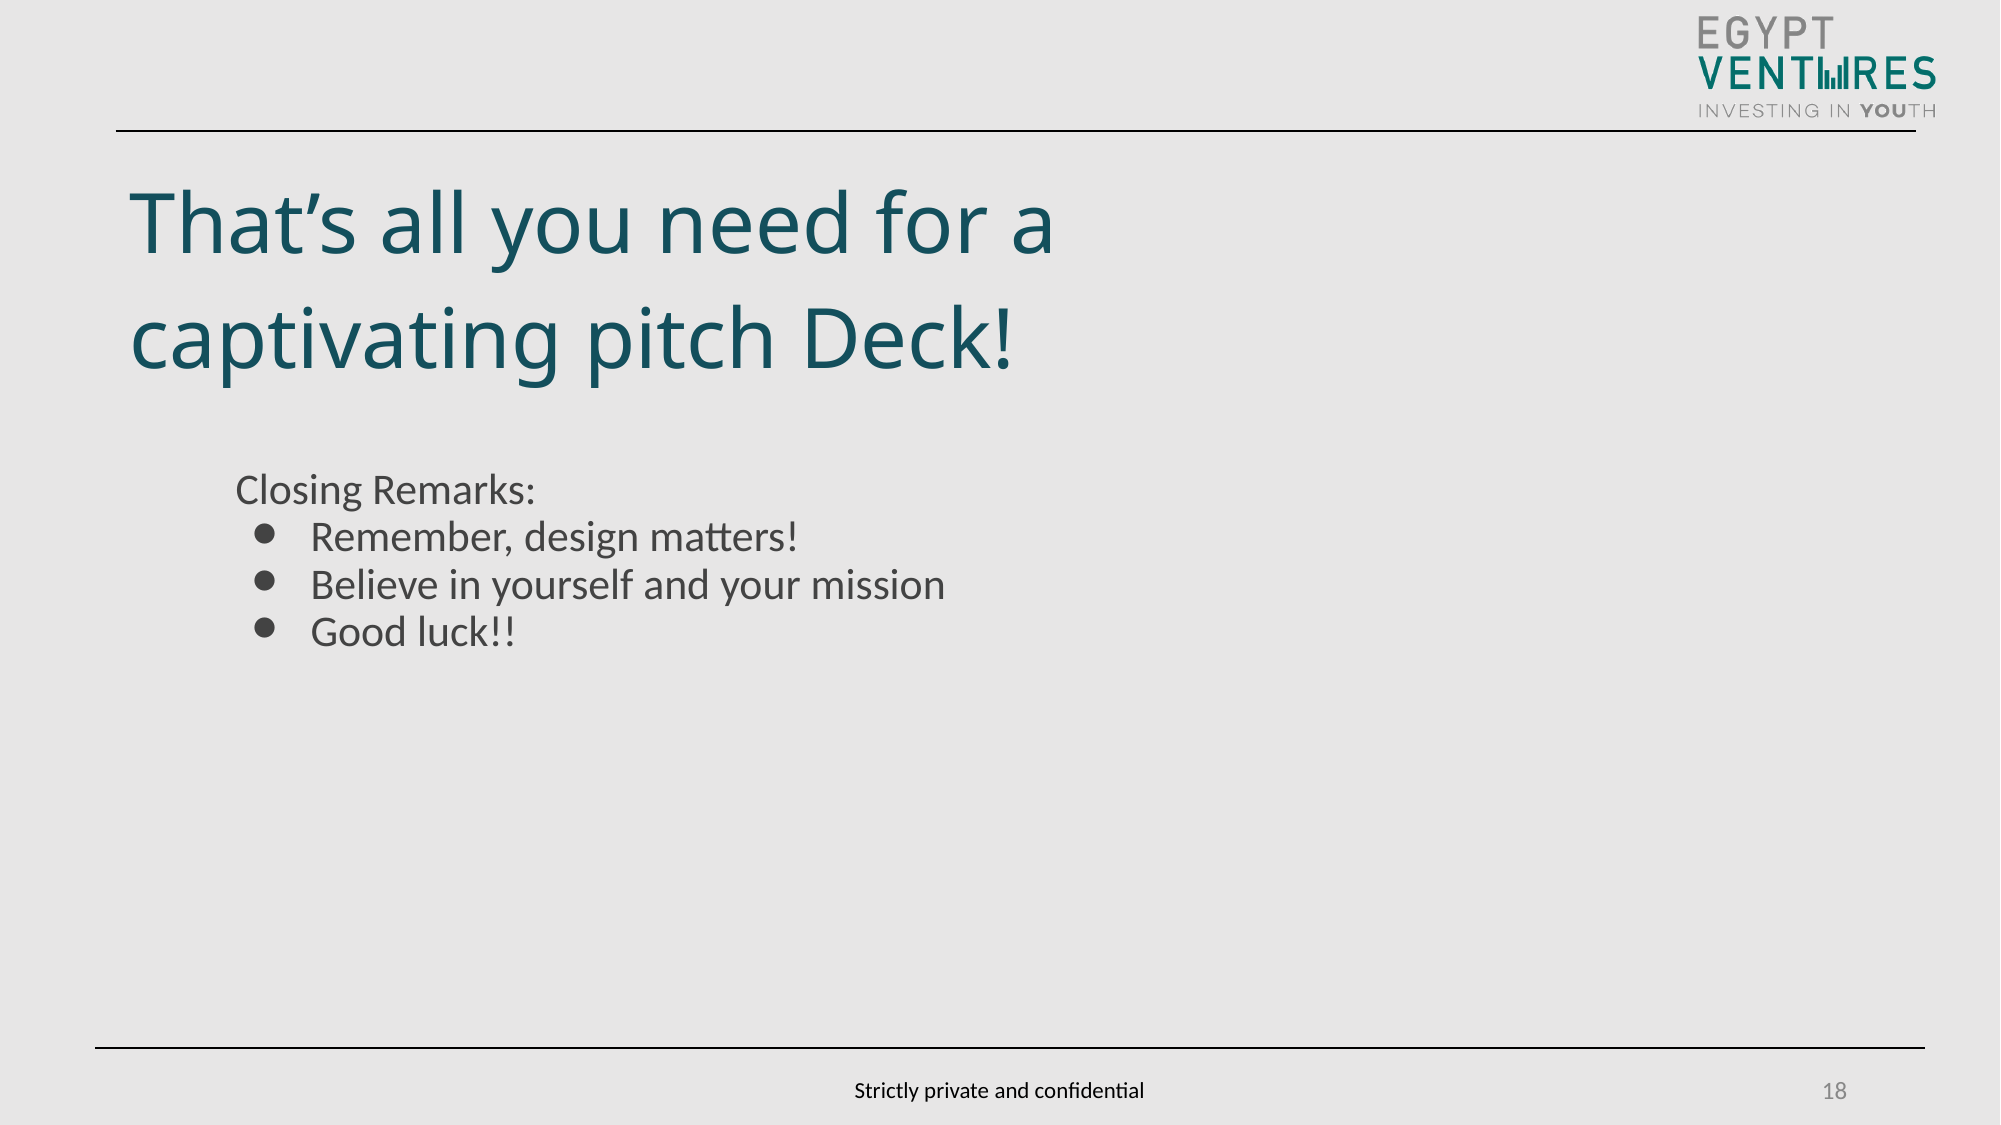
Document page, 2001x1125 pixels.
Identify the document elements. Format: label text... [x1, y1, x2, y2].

text_box [57, 248, 1749, 441]
list That’s all you need for a captivating pitch Deck! [98, 147, 1500, 248]
picture [1688, 7, 1943, 128]
text_box Closing Remarks: Remember, design matters! Believe in yourself and your mission Good luck!! [220, 451, 1534, 671]
slide_number ‹#› [1412, 1059, 1863, 1120]
